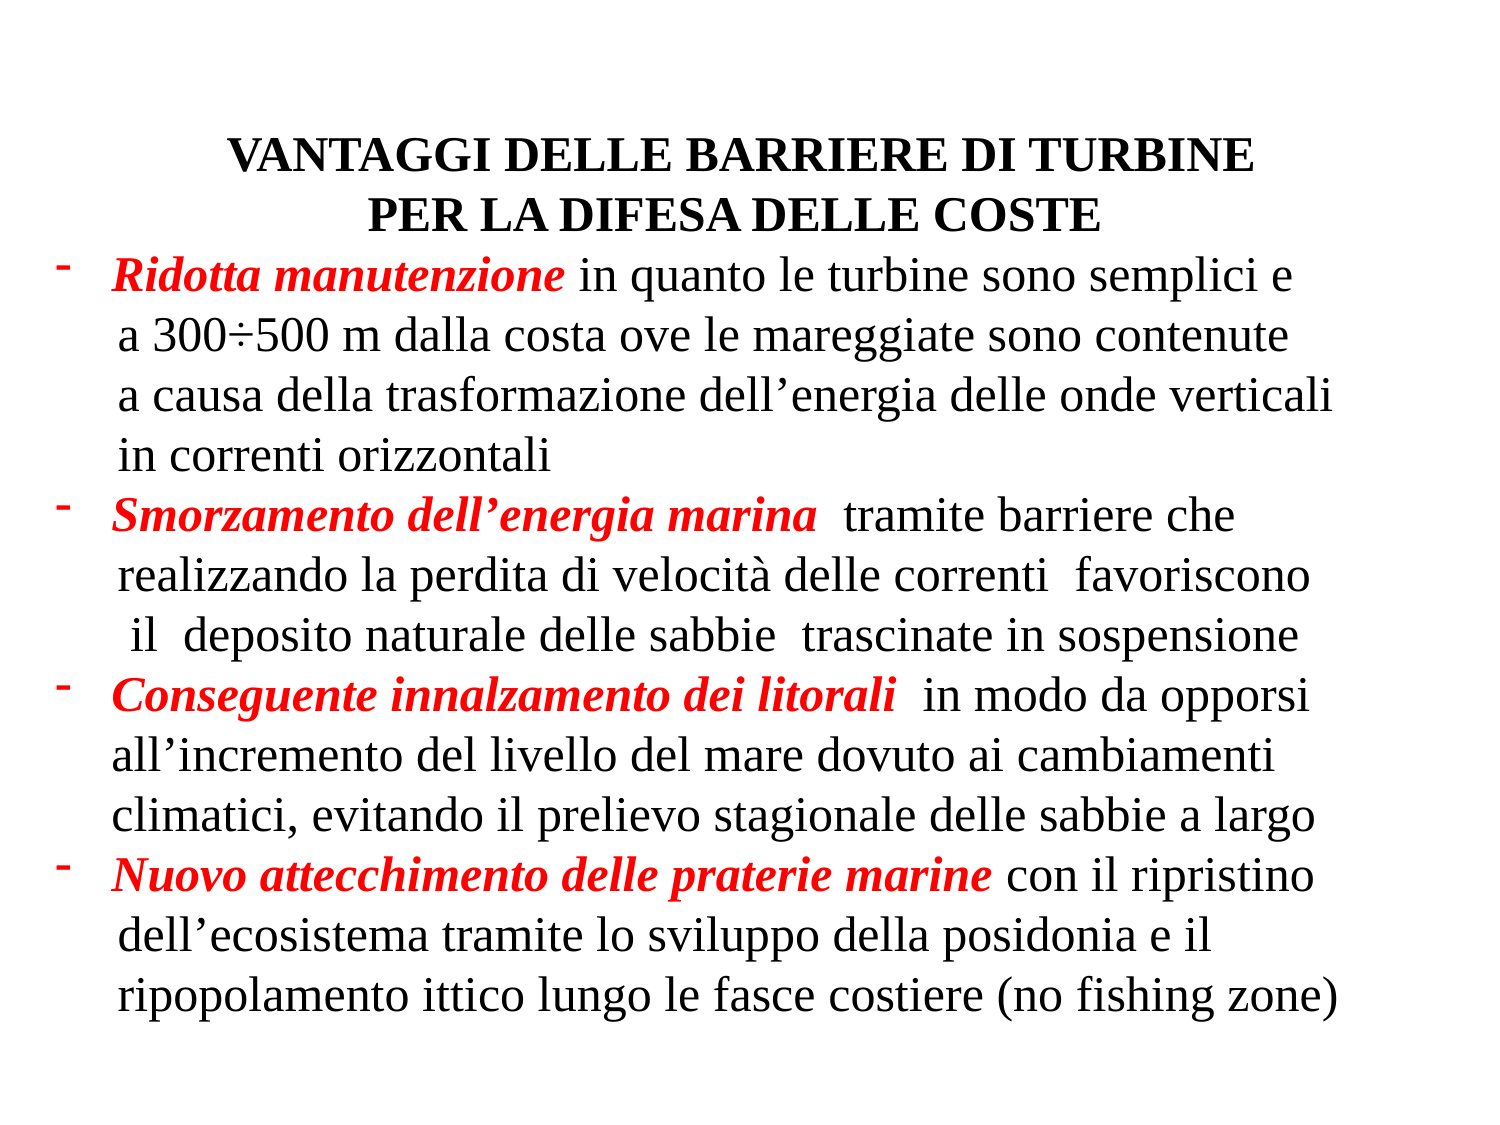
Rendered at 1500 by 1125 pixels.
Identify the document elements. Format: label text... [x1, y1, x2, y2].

text_box VANTAGGI DELLE BARRIERE DI TURBINE PER LA DIFESA DELLE COSTE Ridotta manutenzione in quanto le turbine sono semplici e a 300÷500 m dalla costa ove le mareggiate sono contenute a causa della trasformazione dell’energia delle onde verticali in correnti orizzontali Smorzamento dell’energia marina tramite barriere che realizzando la perdita di velocità delle correnti favoriscono il deposito naturale delle sabbie trascinate in sospensione Conseguente innalzamento dei litorali in modo da opporsi all’incremento del livello del mare dovuto ai cambiamenti climatici, evitando il prelievo stagionale delle sabbie a largo Nuovo attecchimento delle praterie marine con il ripristino dell’ecosistema tramite lo sviluppo della posidonia e il ripopolamento ittico lungo le fasce costiere (no fishing zone) [40, 113, 1430, 1089]
